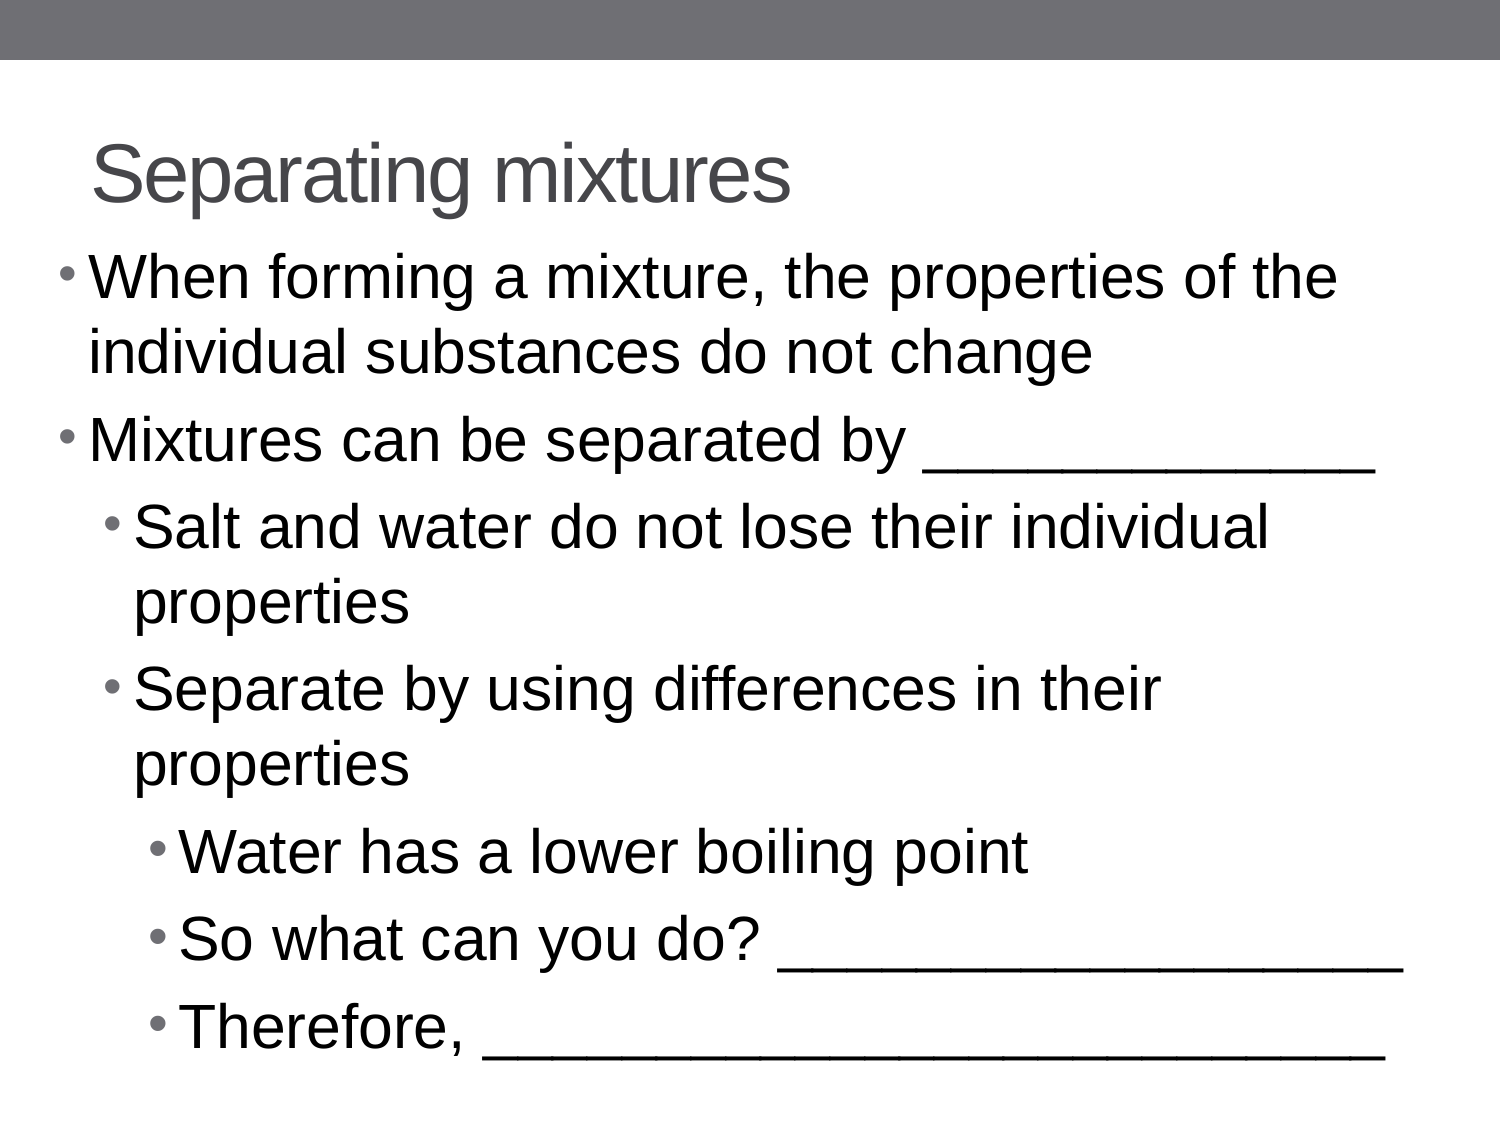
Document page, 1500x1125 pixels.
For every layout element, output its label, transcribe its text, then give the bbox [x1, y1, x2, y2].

title Separating mixtures [75, 87, 1425, 228]
list When forming a mixture, the properties of the individual substances do not change Mixtures can be separated by _____________ Salt and water do not lose their individual properties Separate by using differences in their properties Water has a lower boiling point So what can you do? __________________ Therefore, __________________________ [43, 228, 1425, 1097]
